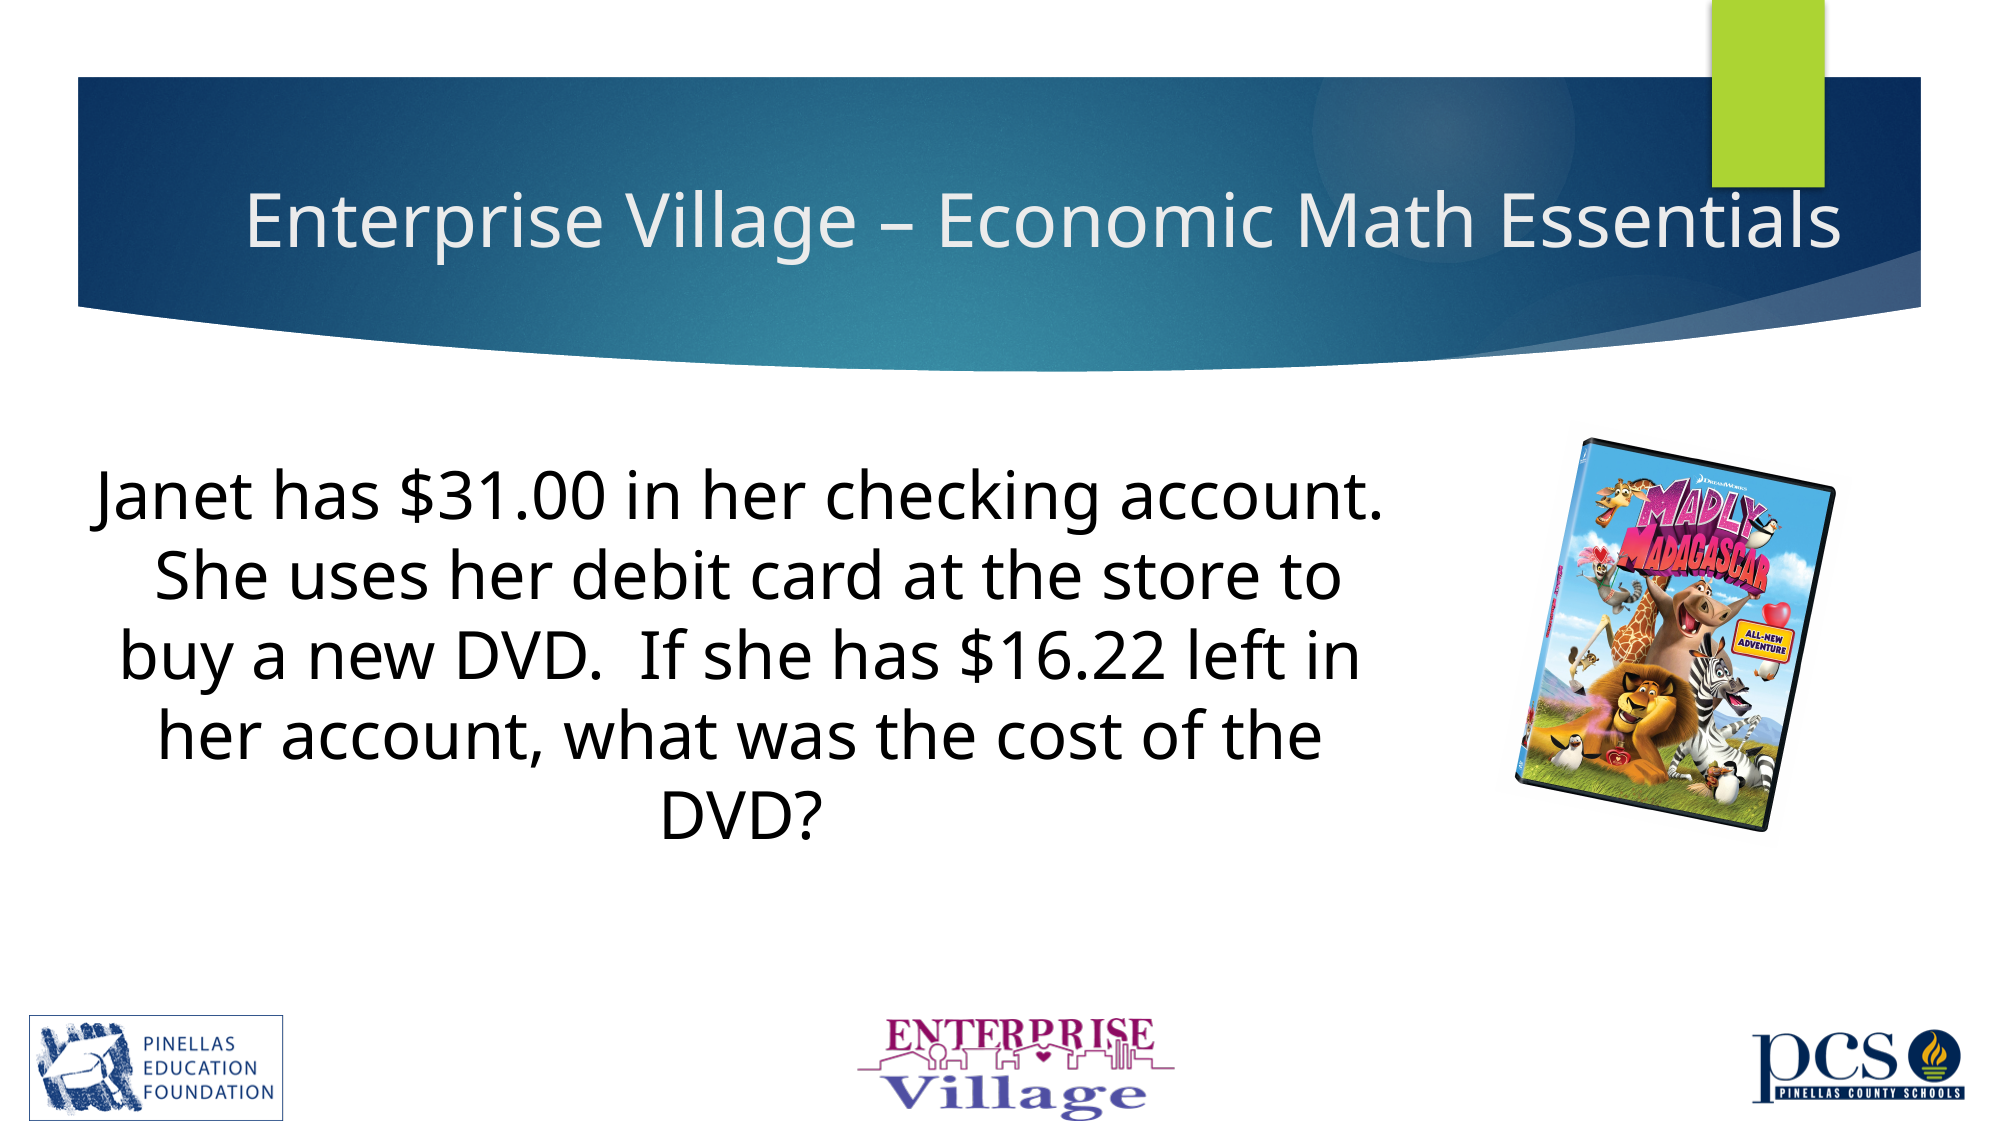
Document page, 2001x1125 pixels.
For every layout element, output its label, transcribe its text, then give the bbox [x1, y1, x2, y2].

text_box Janet has $31.00 in her checking account. She uses her debit card at the store to buy a new DVD. If she has $16.22 left in her account, what was the cost of the DVD? [78, 445, 1404, 860]
picture [1496, 421, 1851, 847]
picture [29, 1015, 1970, 1121]
title Enterprise Village – Economic Math Essentials [189, 159, 1898, 276]
